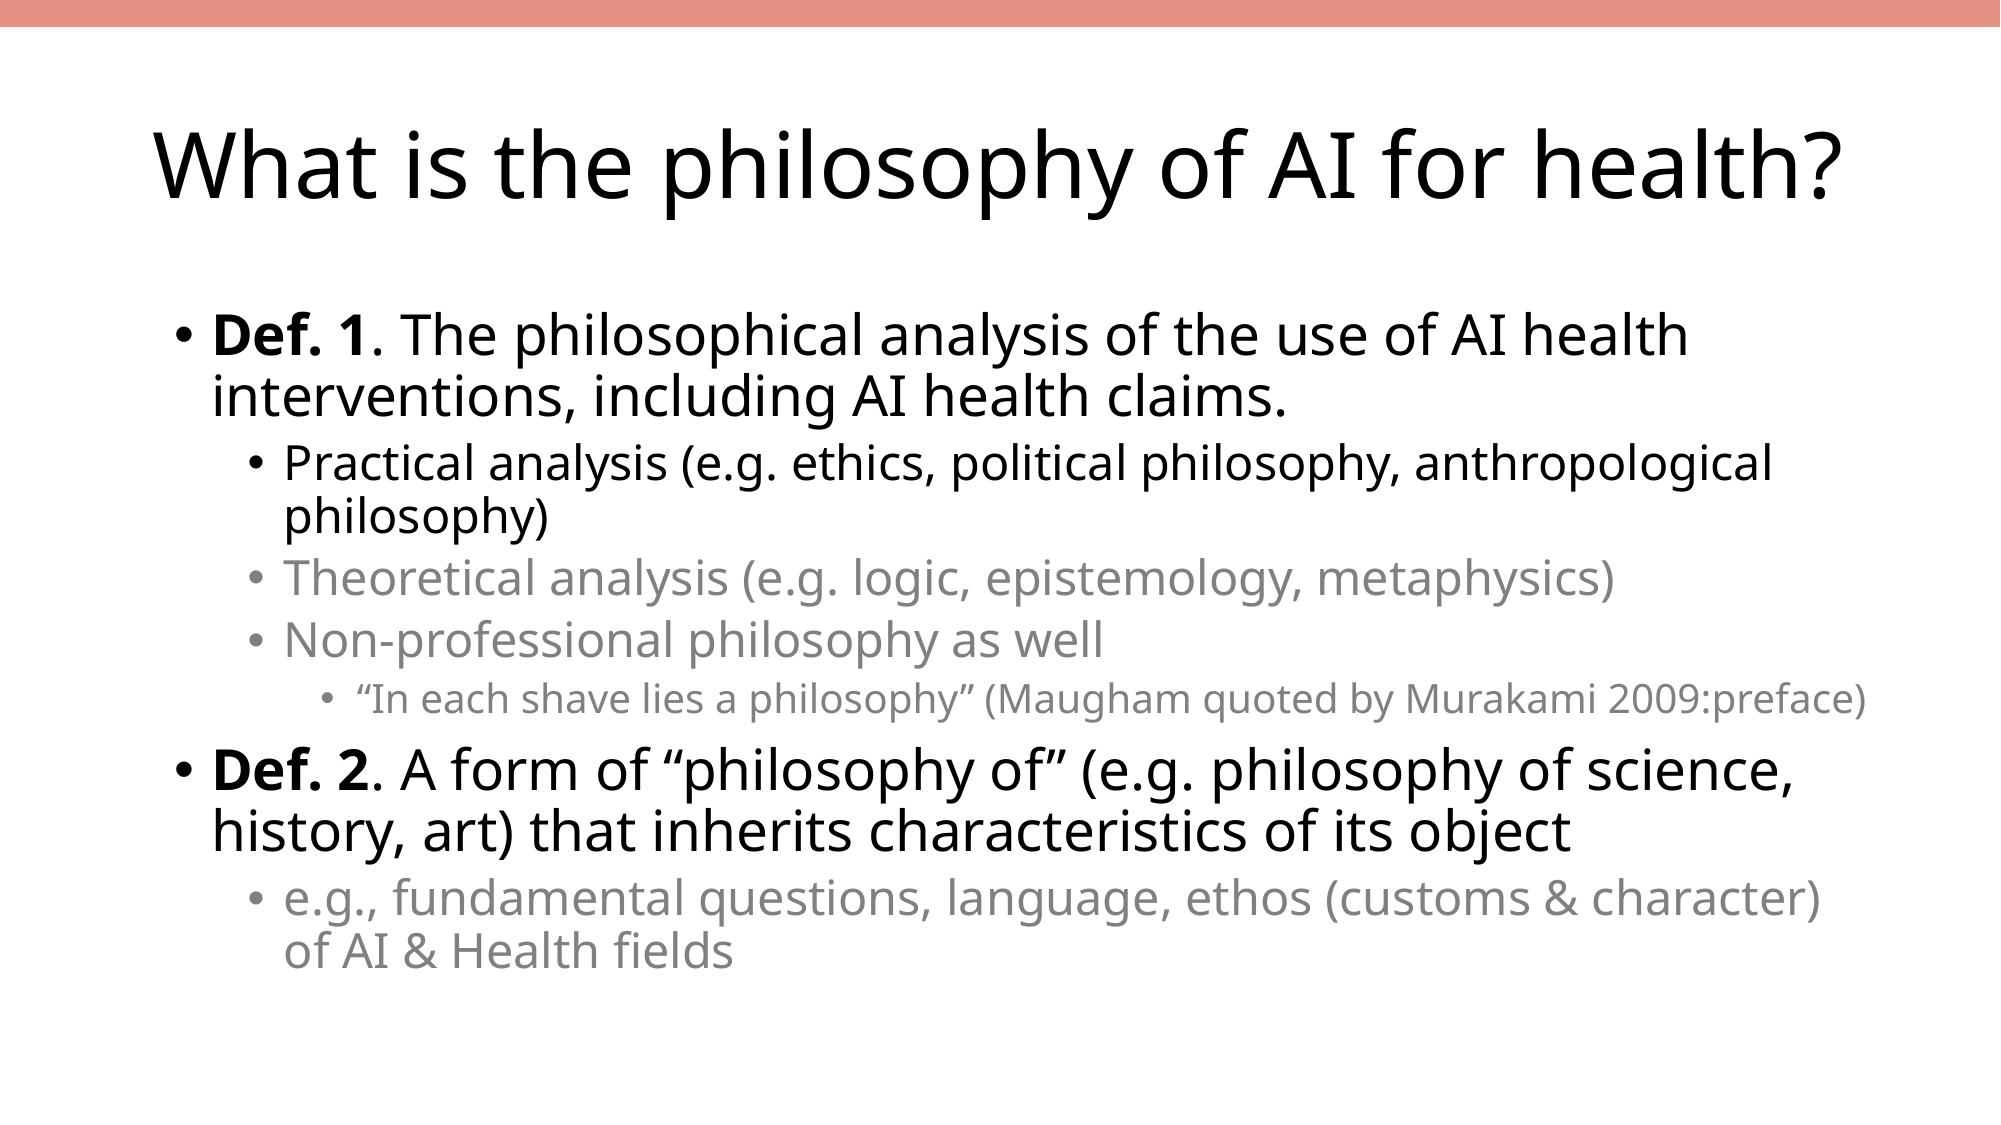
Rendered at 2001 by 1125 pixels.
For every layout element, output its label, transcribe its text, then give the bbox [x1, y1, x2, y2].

text_box [0, 0, 2000, 28]
list Def. 1. The philosophical analysis of the use of AI health interventions, including AI health claims. Practical analysis (e.g. ethics, political philosophy, anthropological philosophy) Theoretical analysis (e.g. logic, epistemology, metaphysics) Non-professional philosophy as well “In each shave lies a philosophy” (Maugham quoted by Murakami 2009:preface) Def. 2. A form of “philosophy of” (e.g. philosophy of science, history, art) that inherits characteristics of its object e.g., fundamental questions, language, ethos (customs & character) of AI & Health fields [159, 299, 1885, 1014]
title What is the philosophy of AI for health? [137, 59, 1863, 278]
